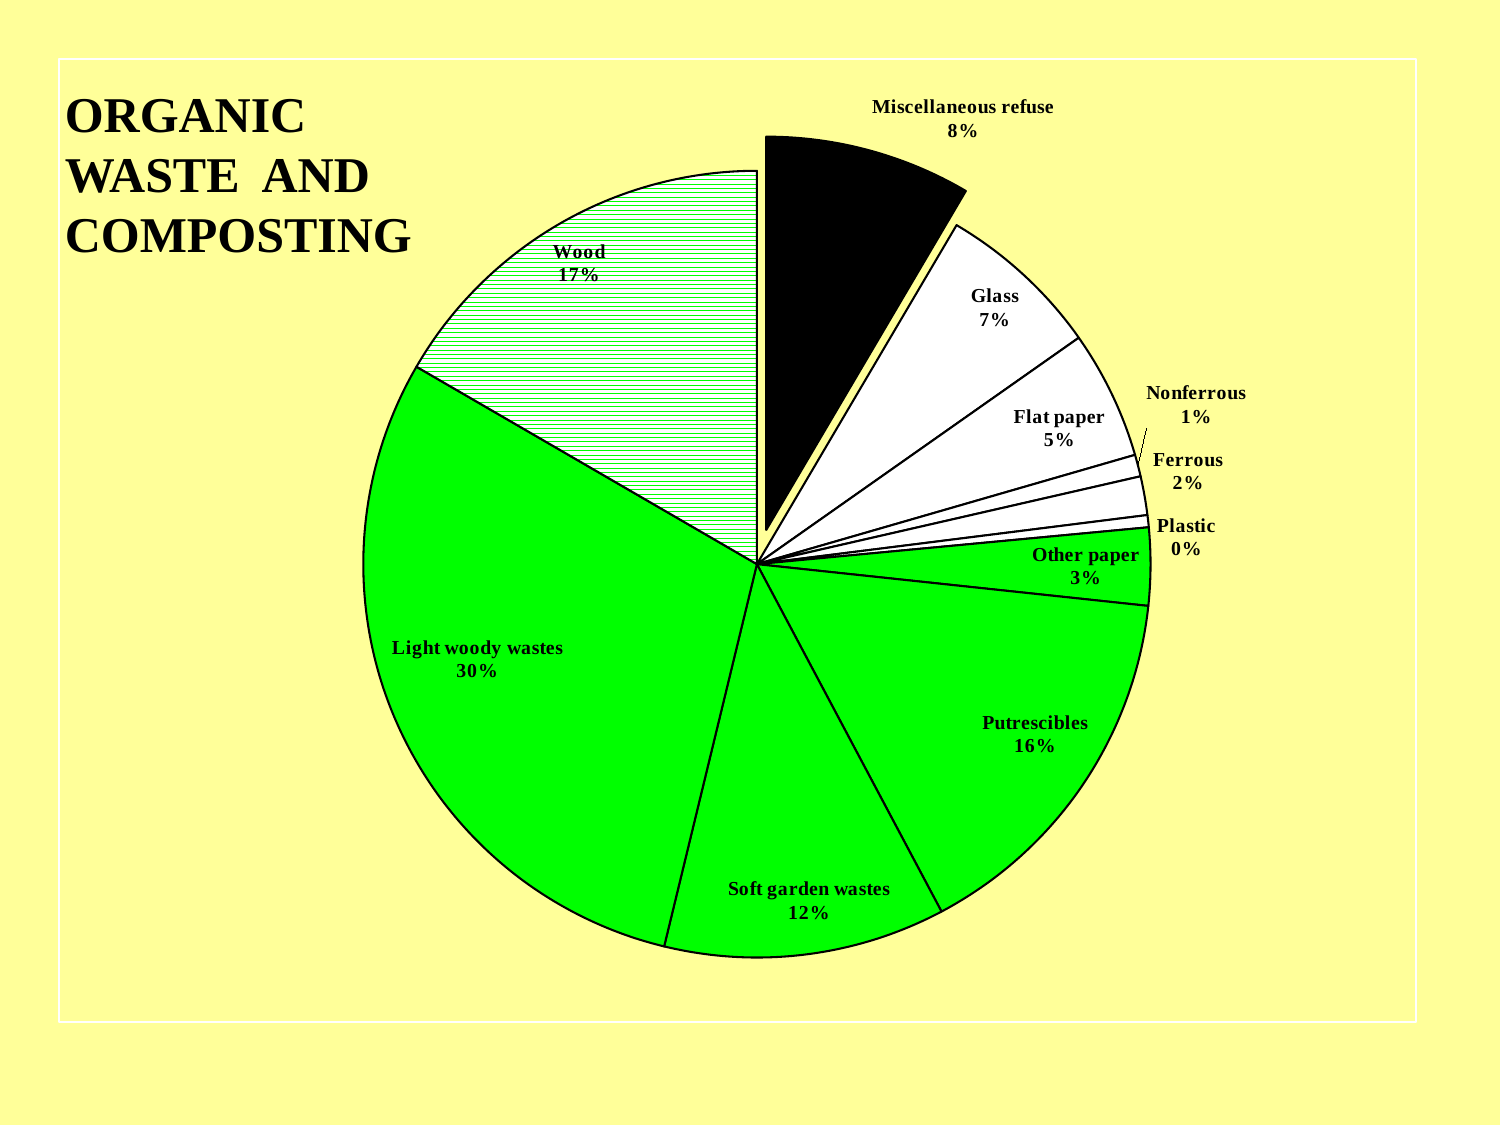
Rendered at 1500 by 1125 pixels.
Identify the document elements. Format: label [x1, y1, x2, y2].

chart [58, 58, 1417, 1024]
